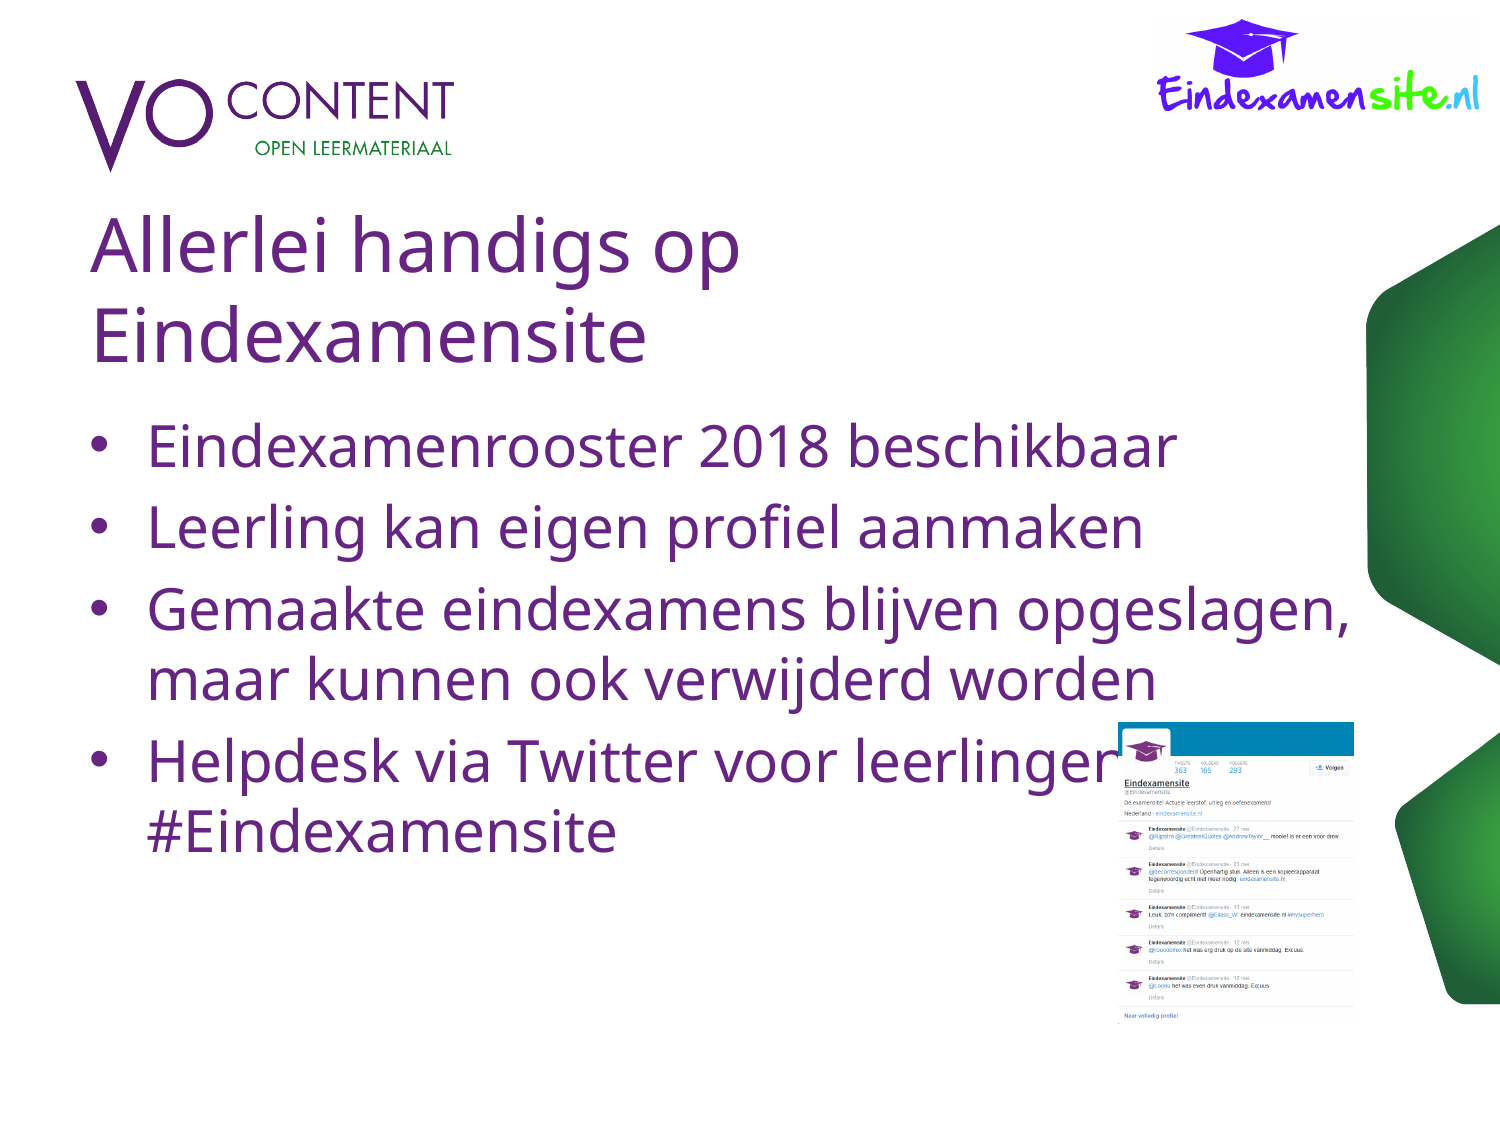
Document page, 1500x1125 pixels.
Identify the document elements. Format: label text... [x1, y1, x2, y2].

picture [1157, 19, 1480, 111]
picture [75, 79, 454, 173]
picture [1118, 729, 1354, 1025]
picture [1366, 222, 1500, 1005]
title Allerlei handigs op Eindexamensite [75, 177, 1319, 399]
list Eindexamenrooster 2018 beschikbaar Leerling kan eigen profiel aanmaken Gemaakte eindexamens blijven opgeslagen, maar kunnen ook verwijderd worden Helpdesk via Twitter voor leerlingen: #Eindexamensite [75, 401, 1386, 905]
